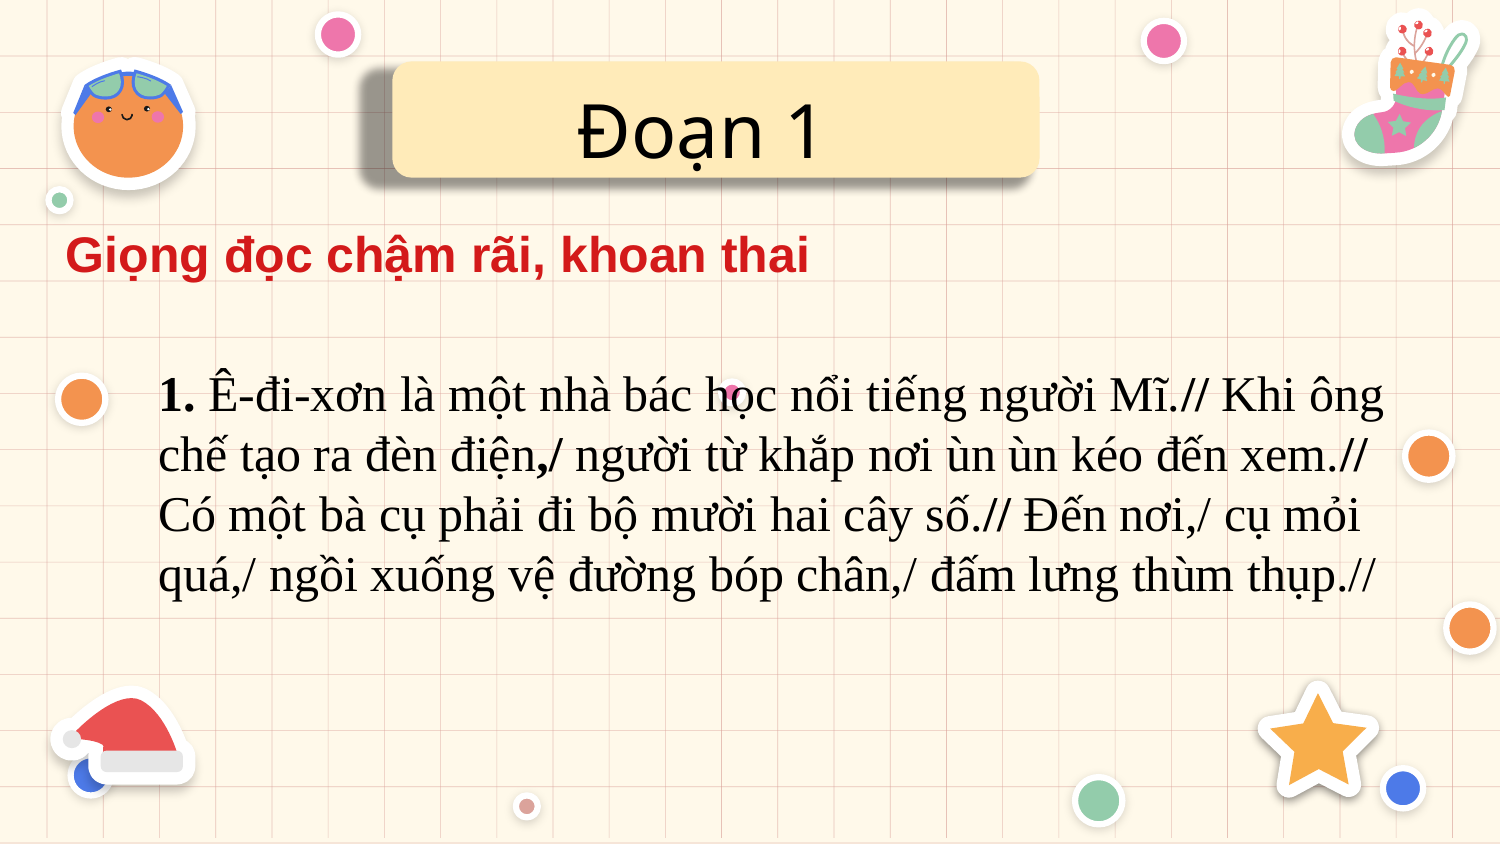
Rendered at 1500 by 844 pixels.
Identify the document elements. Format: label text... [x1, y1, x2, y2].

text_box Giọng đọc chậm rãi, khoan thai [51, 215, 892, 290]
text_box [390, 59, 1042, 180]
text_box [73, 69, 184, 178]
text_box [1347, 20, 1469, 154]
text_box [1269, 692, 1367, 786]
text_box 1. Ê-đi-xơn là một nhà bác học nổi tiếng người Mĩ.// Khi ông chế tạo ra đèn điện,/ người từ khắp nơi ùn ùn kéo đến xem.// Có một bà cụ phải đi bộ mười hai cây số.// Đến nơi,/ cụ mỏi quá,/ ngồi xuống vệ đường bóp chân,/ đấm lưng thùm thụp.// [143, 353, 1428, 609]
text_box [62, 697, 184, 773]
text_box Đoạn 1 [433, 75, 972, 181]
